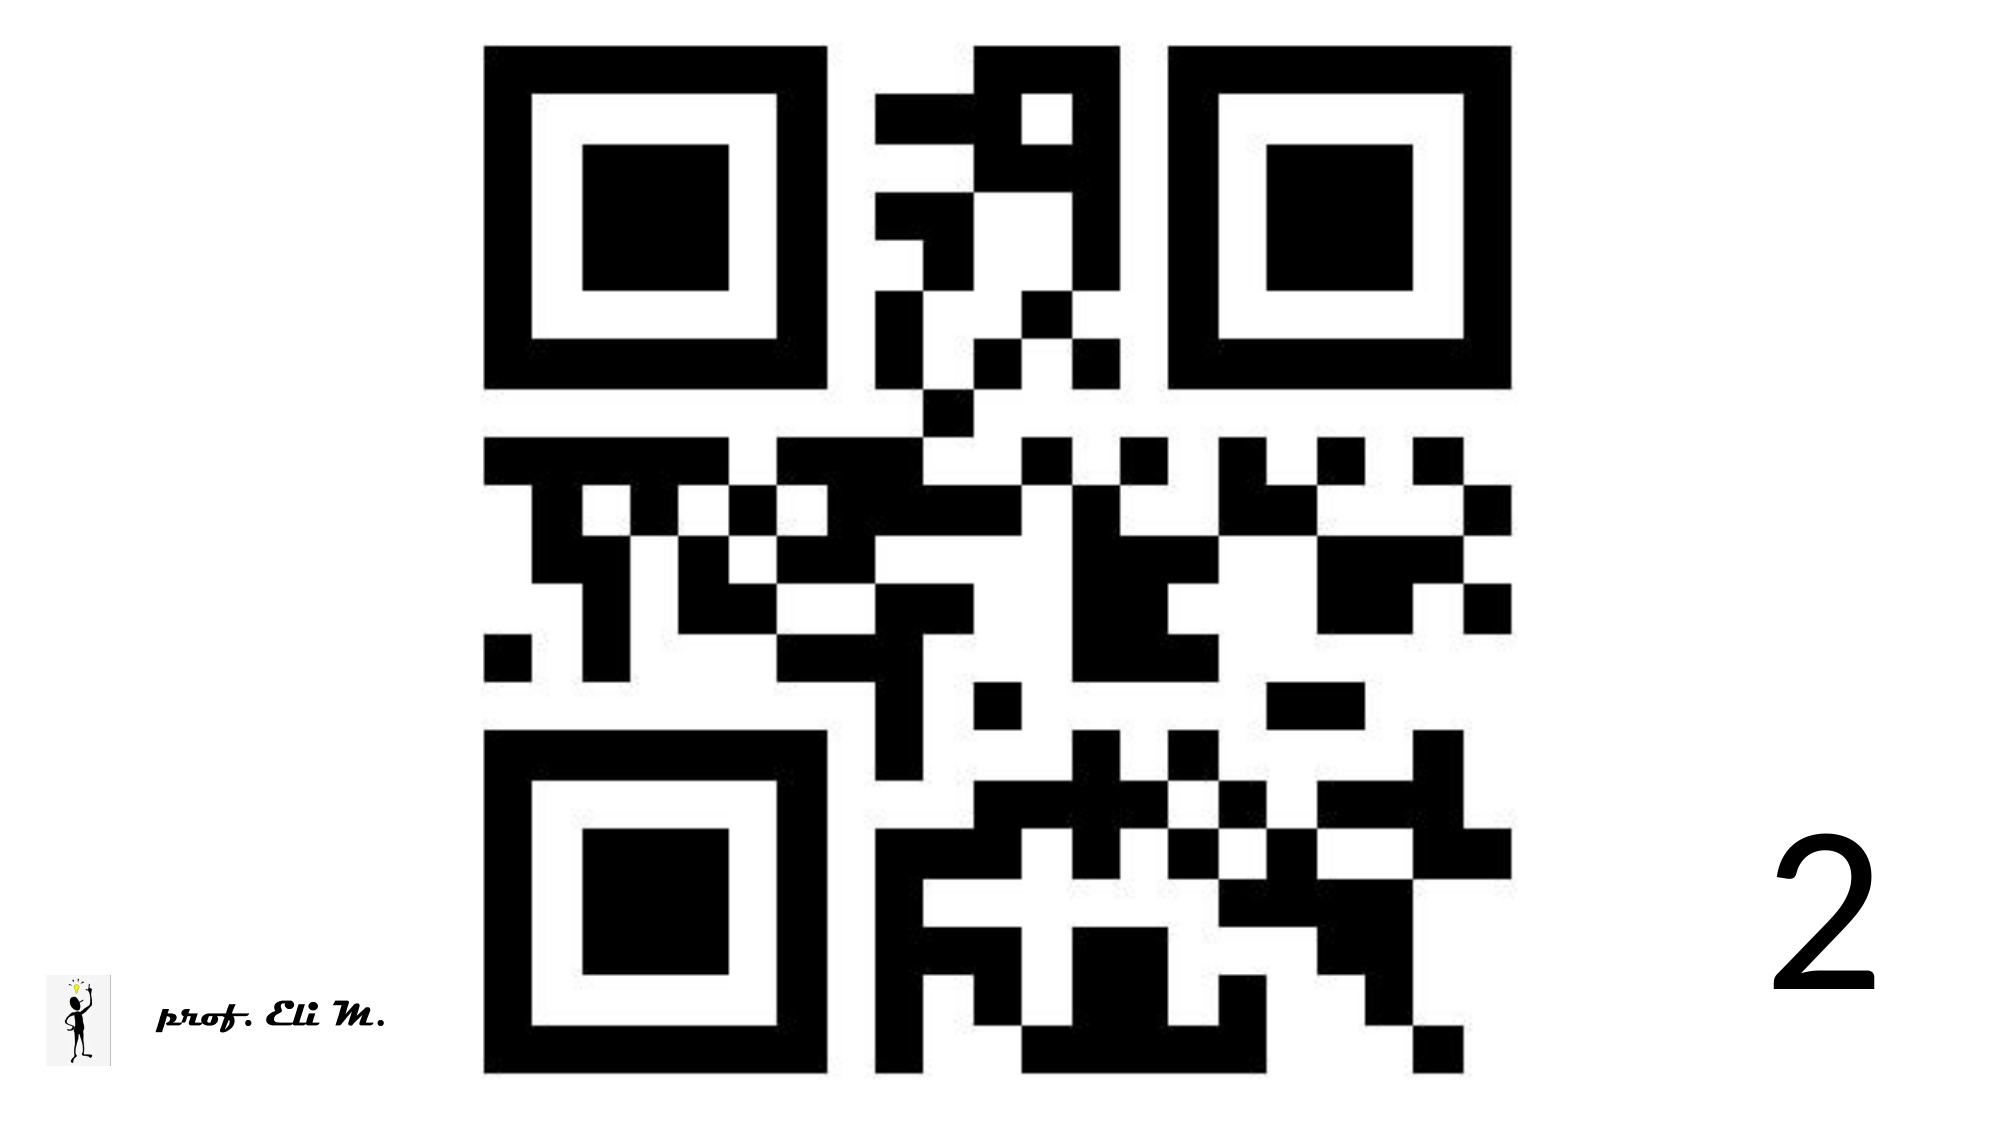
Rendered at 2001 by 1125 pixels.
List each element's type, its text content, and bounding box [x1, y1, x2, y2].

picture [437, 0, 1563, 1125]
picture [46, 974, 415, 1081]
text_box 2 [1748, 742, 1900, 1046]
